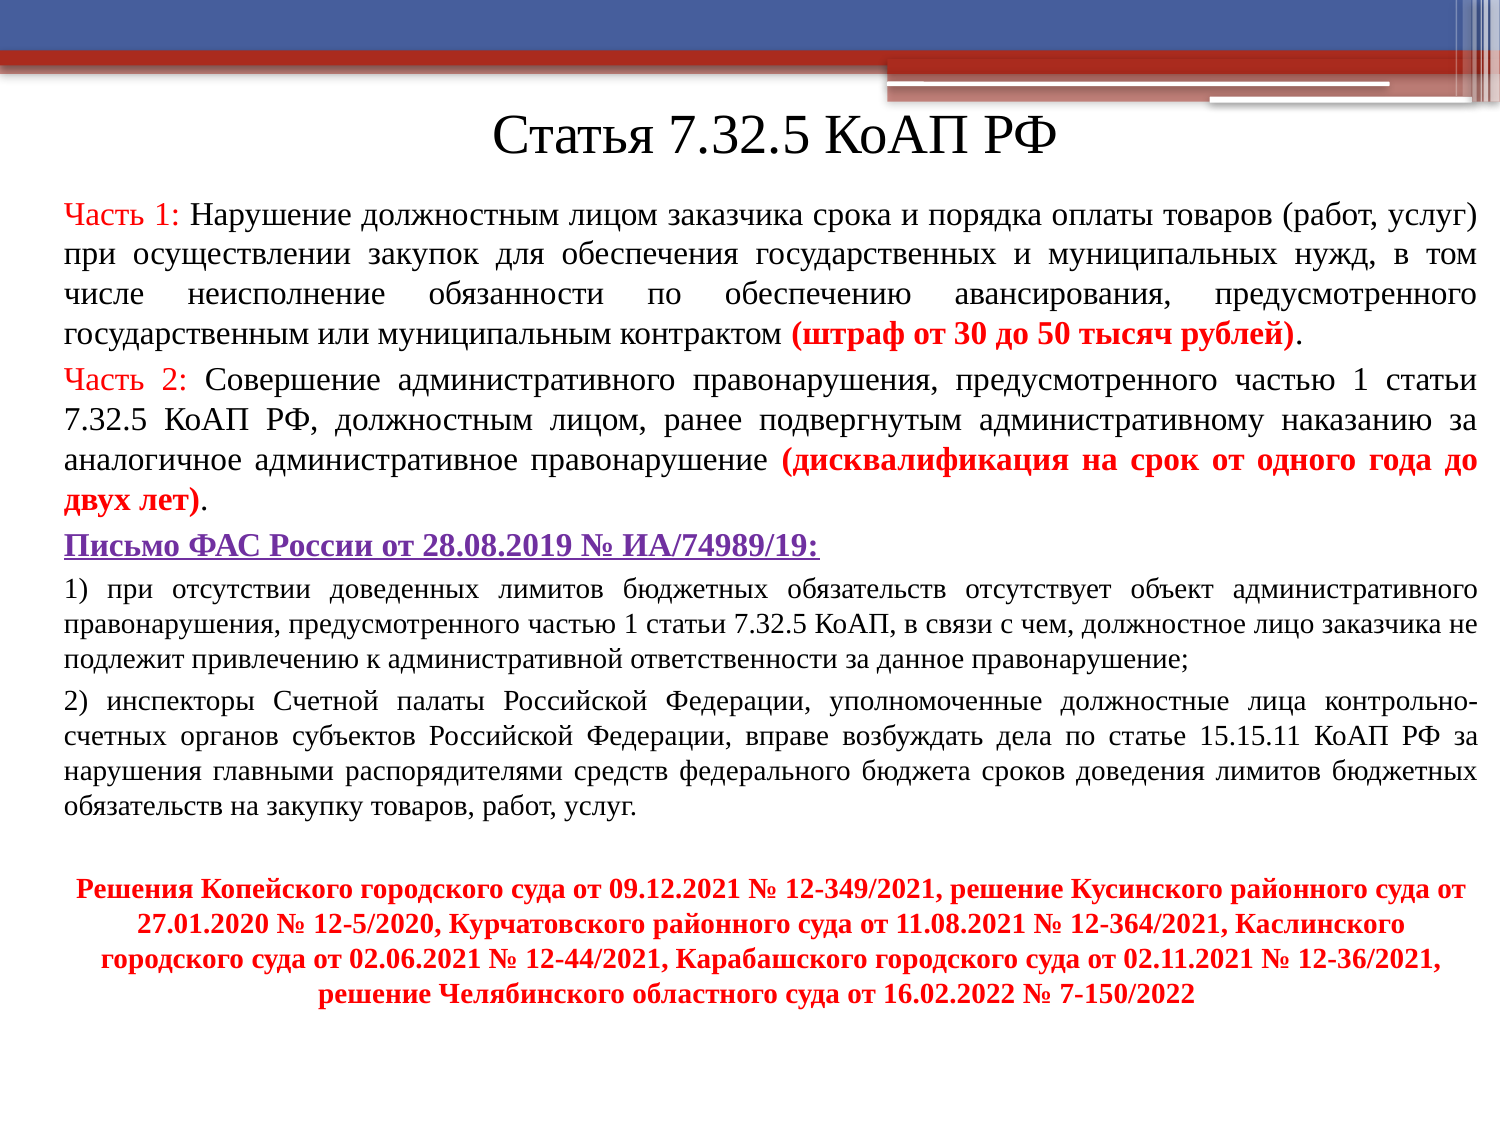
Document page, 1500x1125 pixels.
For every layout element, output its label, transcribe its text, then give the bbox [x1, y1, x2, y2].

title Статья 7.32.5 КоАП РФ [100, 90, 1451, 173]
list Часть 1: Нарушение должностным лицом заказчика срока и порядка оплаты товаров (работ, услуг) при осуществлении закупок для обеспечения государственных и муниципальных нужд, в том числе неисполнение обязанности по обеспечению авансирования, предусмотренного государственным или муниципальным контрактом (штраф от 30 до 50 тысяч рублей). Часть 2: Совершение административного правонарушения, предусмотренного частью 1 статьи 7.32.5 КоАП РФ, должностным лицом, ранее подвергнутым административному наказанию за аналогичное административное правонарушение (дисквалификация на срок от одного года до двух лет). Письмо ФАС России от 28.08.2019 № ИА/74989/19: 1) при отсутствии доведенных лимитов бюджетных обязательств отсутствует объект административного правонарушения, предусмотренного частью 1 статьи 7.32.5 КоАП, в связи с чем, должностное лицо заказчика не подлежит привлечению к административной ответственности за данное правонарушение; 2) инспекторы Счетной палаты Российской Федерации, уполномоченные должностные лица контрольно-счетных органов субъектов Российской Федерации, вправе возбуждать дела по статье 15.15.11 КоАП РФ за нарушения главными распорядителями средств федерального бюджета сроков доведения лимитов бюджетных обязательств на закупку товаров, работ, услуг. Решения Копейского городского суда от 09.12.2021 № 12-349/2021, решение Кусинского районного суда от 27.01.2020 № 12-5/2020, Курчатовского районного суда от 11.08.2021 № 12-364/2021, Каслинского городского суда от 02.06.2021 № 12-44/2021, Карабашского городского суда от 02.11.2021 № 12-36/2021, решение Челябинского областного суда от 16.02.2022 № 7-150/2022 [31, 184, 1495, 1055]
